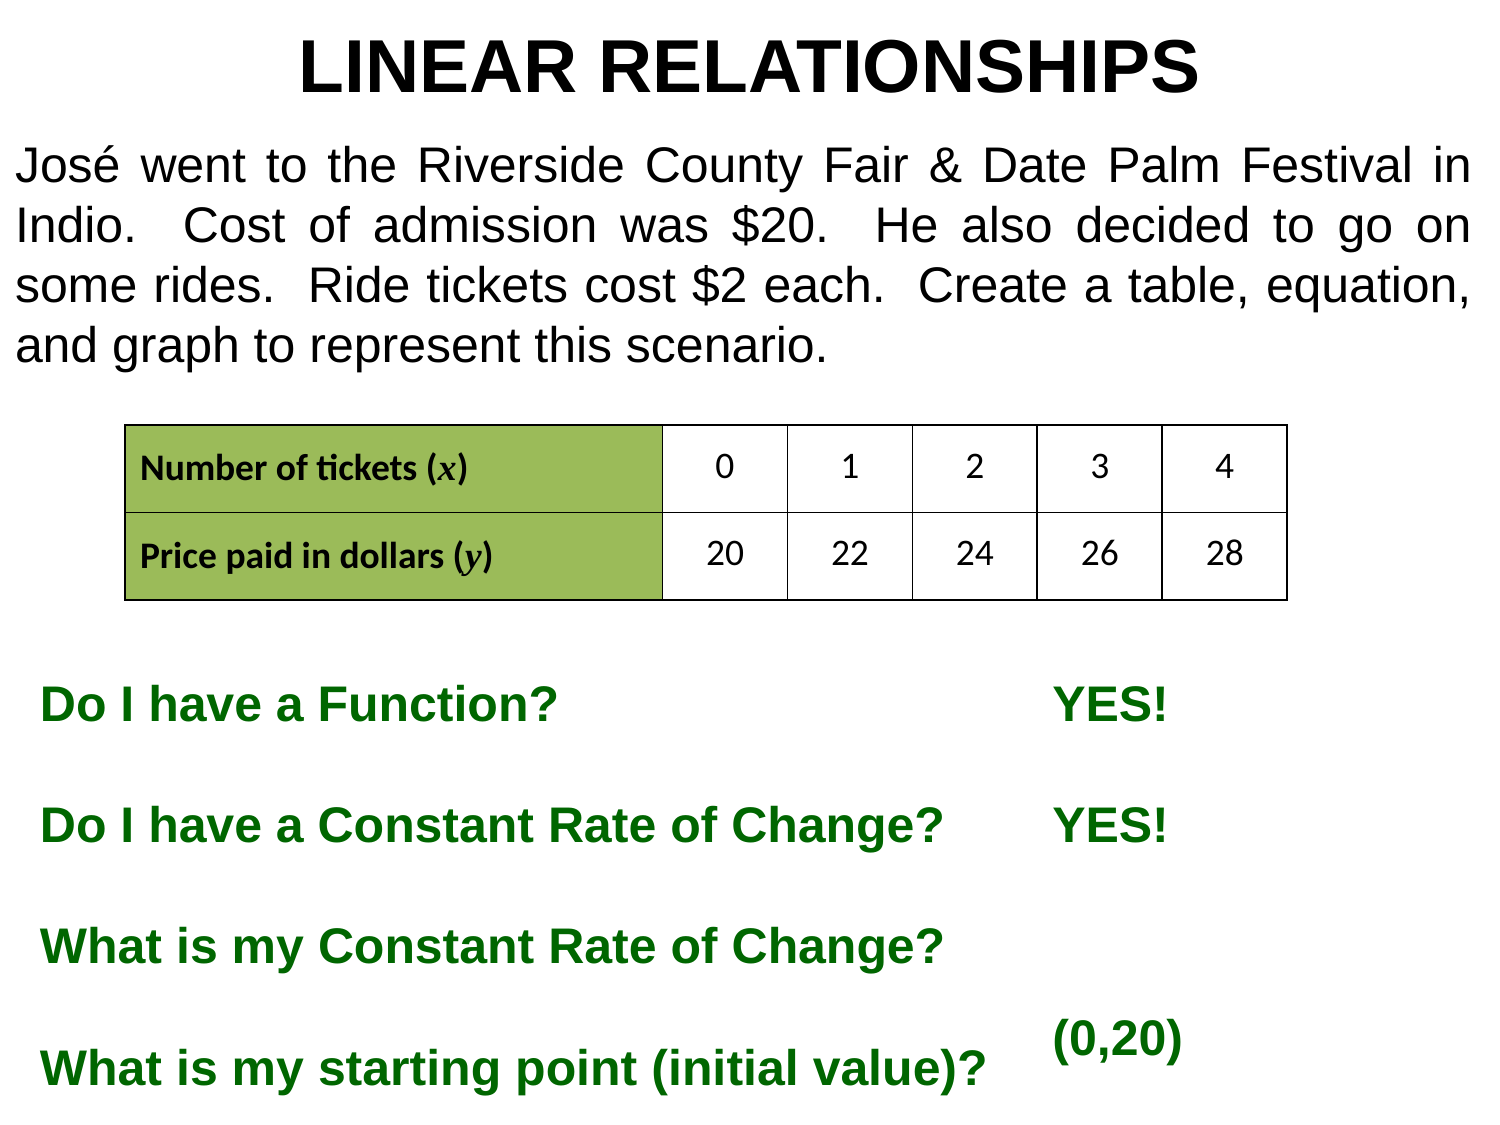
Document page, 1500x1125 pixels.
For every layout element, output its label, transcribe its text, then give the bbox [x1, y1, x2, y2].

text_box LINEAR RELATIONSHIPS [0, 0, 1500, 125]
table_header 3 [1038, 426, 1161, 512]
table_header 1 [788, 426, 912, 512]
text_box José went to the Riverside County Fair & Date Palm Festival in Indio. Cost of admission was $20. He also decided to go on some rides. Ride tickets cost $2 each. Create a table, equation, and graph to represent this scenario. [0, 125, 1488, 400]
table_cell 24 [913, 513, 1036, 599]
text_box Do I have a Function? Do I have a Constant Rate of Change? What is my Constant Rate of Change? What is my starting point (initial value)? [24, 612, 1013, 1125]
table_cell 20 [663, 513, 787, 599]
table_cell 28 [1163, 513, 1286, 599]
table_cell Price paid in dollars (y) [126, 513, 662, 599]
table_header 4 [1163, 426, 1286, 512]
table_header Number of tickets (x) [126, 426, 662, 512]
table_cell 22 [788, 513, 912, 599]
table_header 0 [663, 426, 787, 512]
table_cell 26 [1038, 513, 1161, 599]
table_header 2 [913, 426, 1036, 512]
